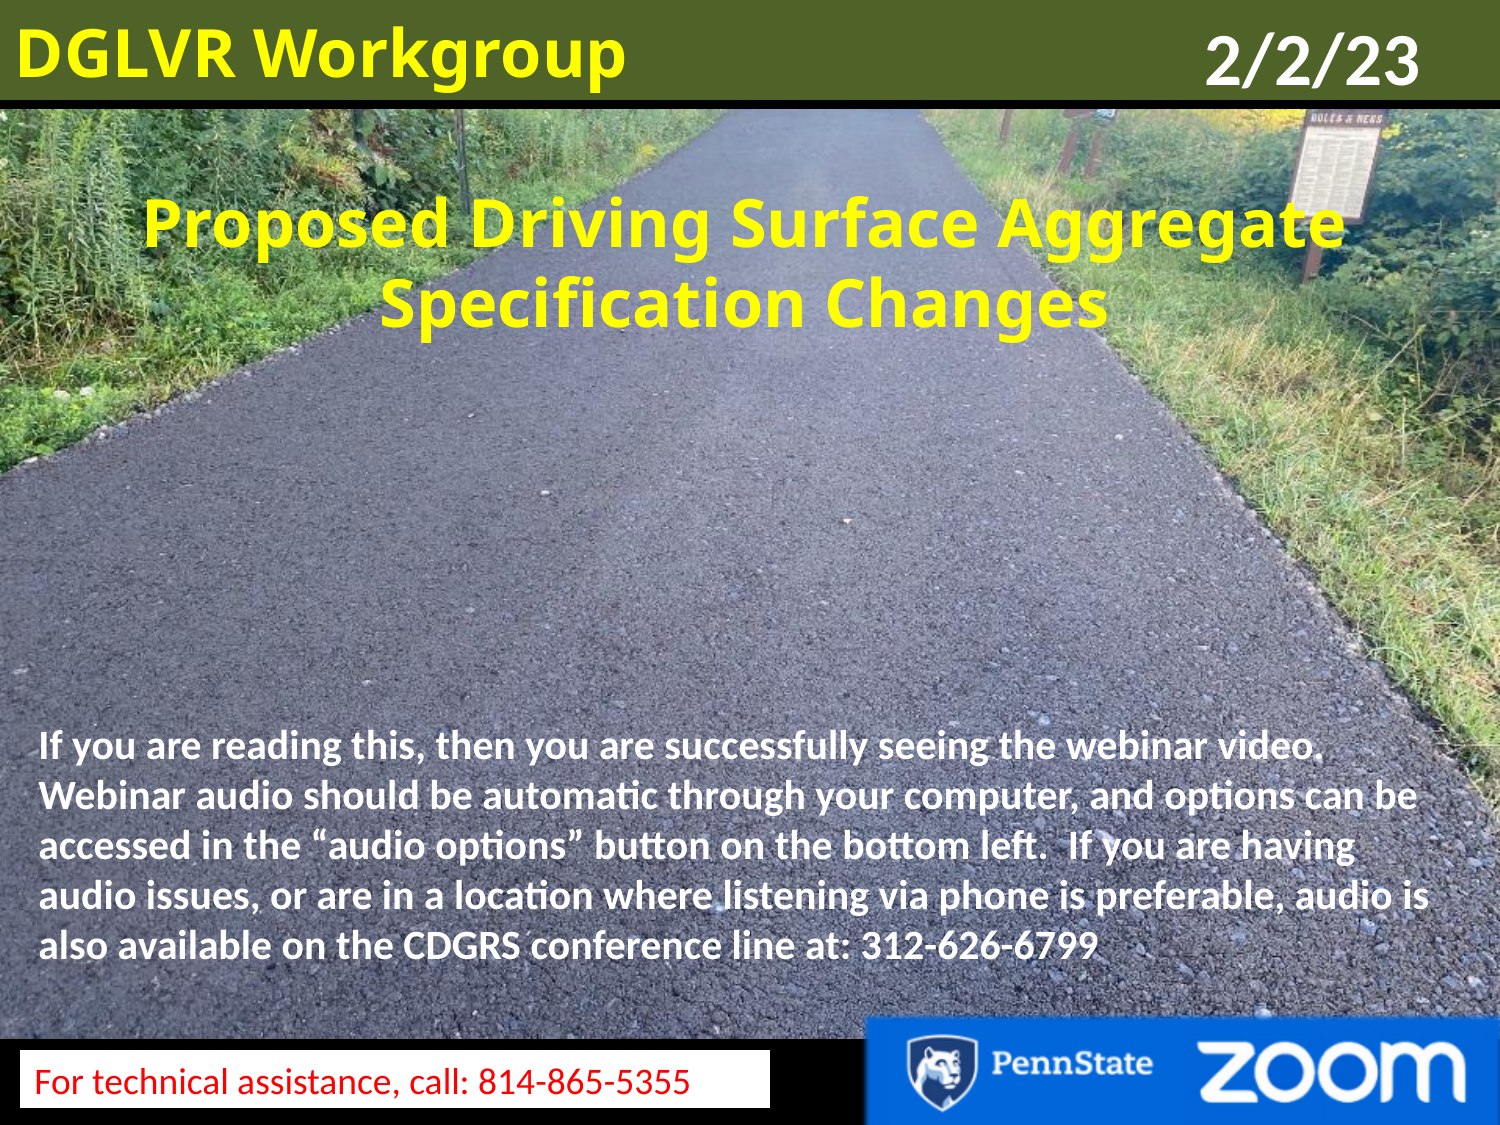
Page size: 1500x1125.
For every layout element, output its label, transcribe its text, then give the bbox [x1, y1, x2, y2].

text_box 2/2/23 [937, 3, 1500, 108]
picture [0, 108, 1500, 1125]
text_box DGLVR Workgroup Proposed Driving Surface Aggregate Specification Changes [0, 3, 937, 108]
